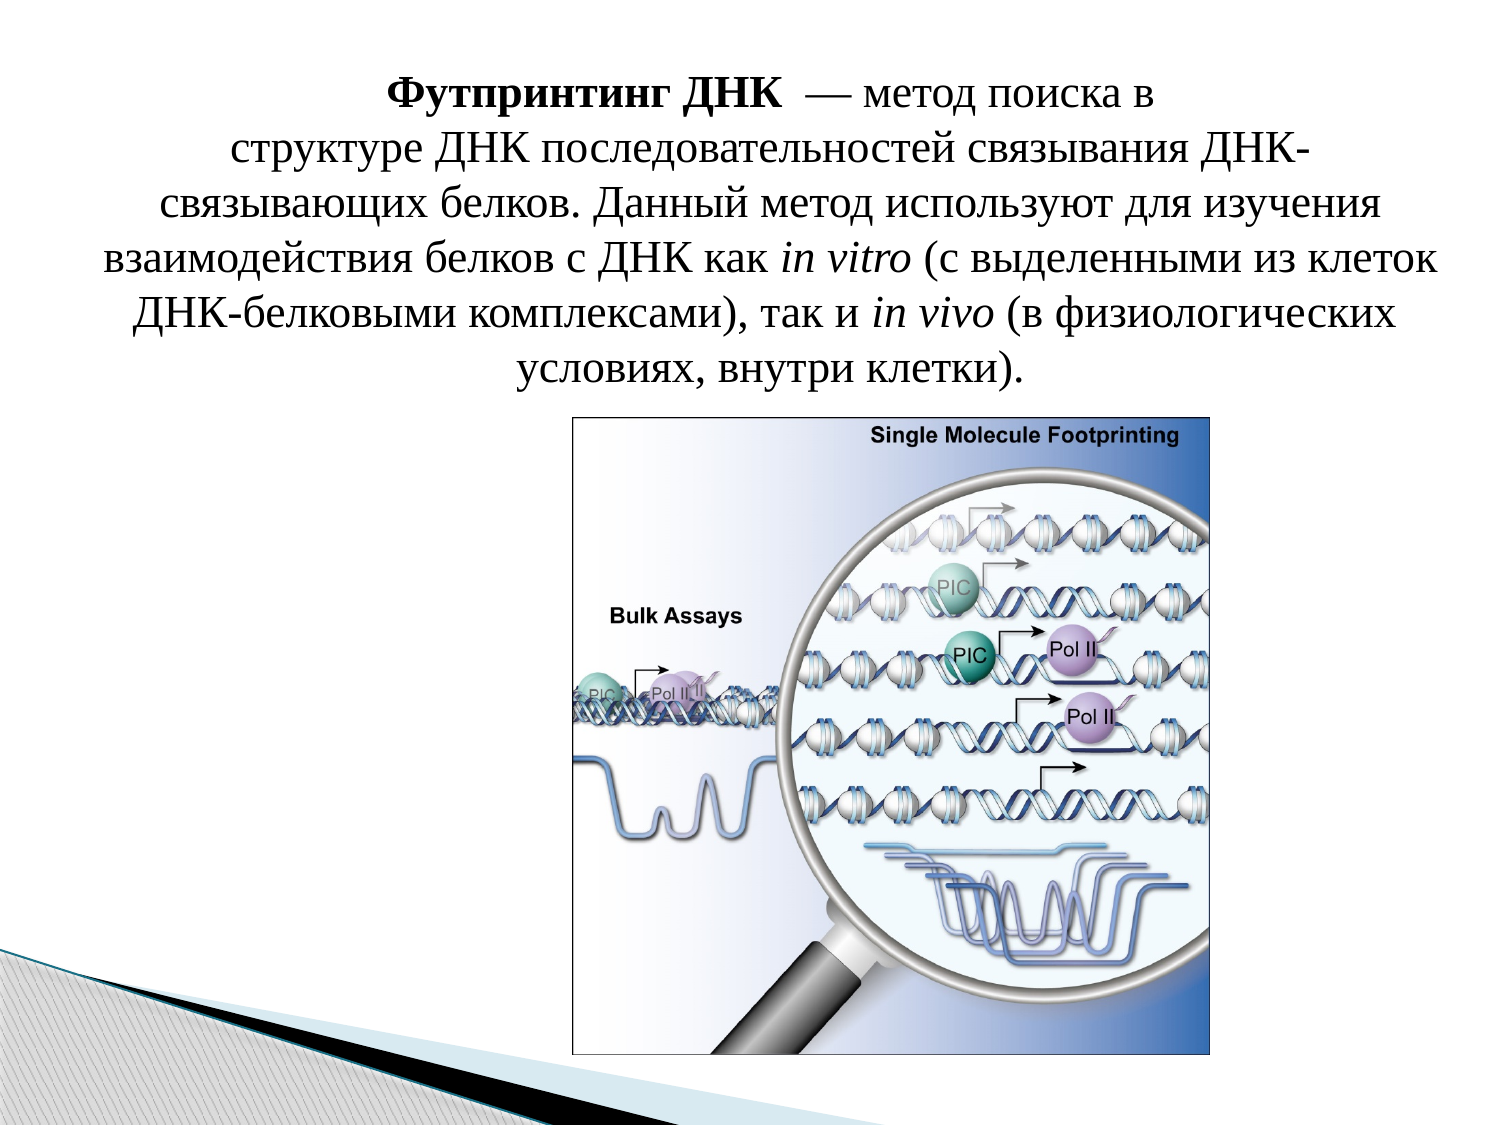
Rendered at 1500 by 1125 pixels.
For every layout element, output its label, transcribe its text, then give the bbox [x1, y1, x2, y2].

text_box Футпринтинг ДНК — метод поиска в структуре ДНК последовательностей связывания ДНК-связывающих белков. Данный метод используют для изучения взаимодействия белков с ДНК как in vitro (с выделенными из клеток ДНК-белковыми комплексами), так и in vivo (в физиологических условиях, внутри клетки). [41, 54, 1500, 400]
picture [572, 417, 1211, 1056]
